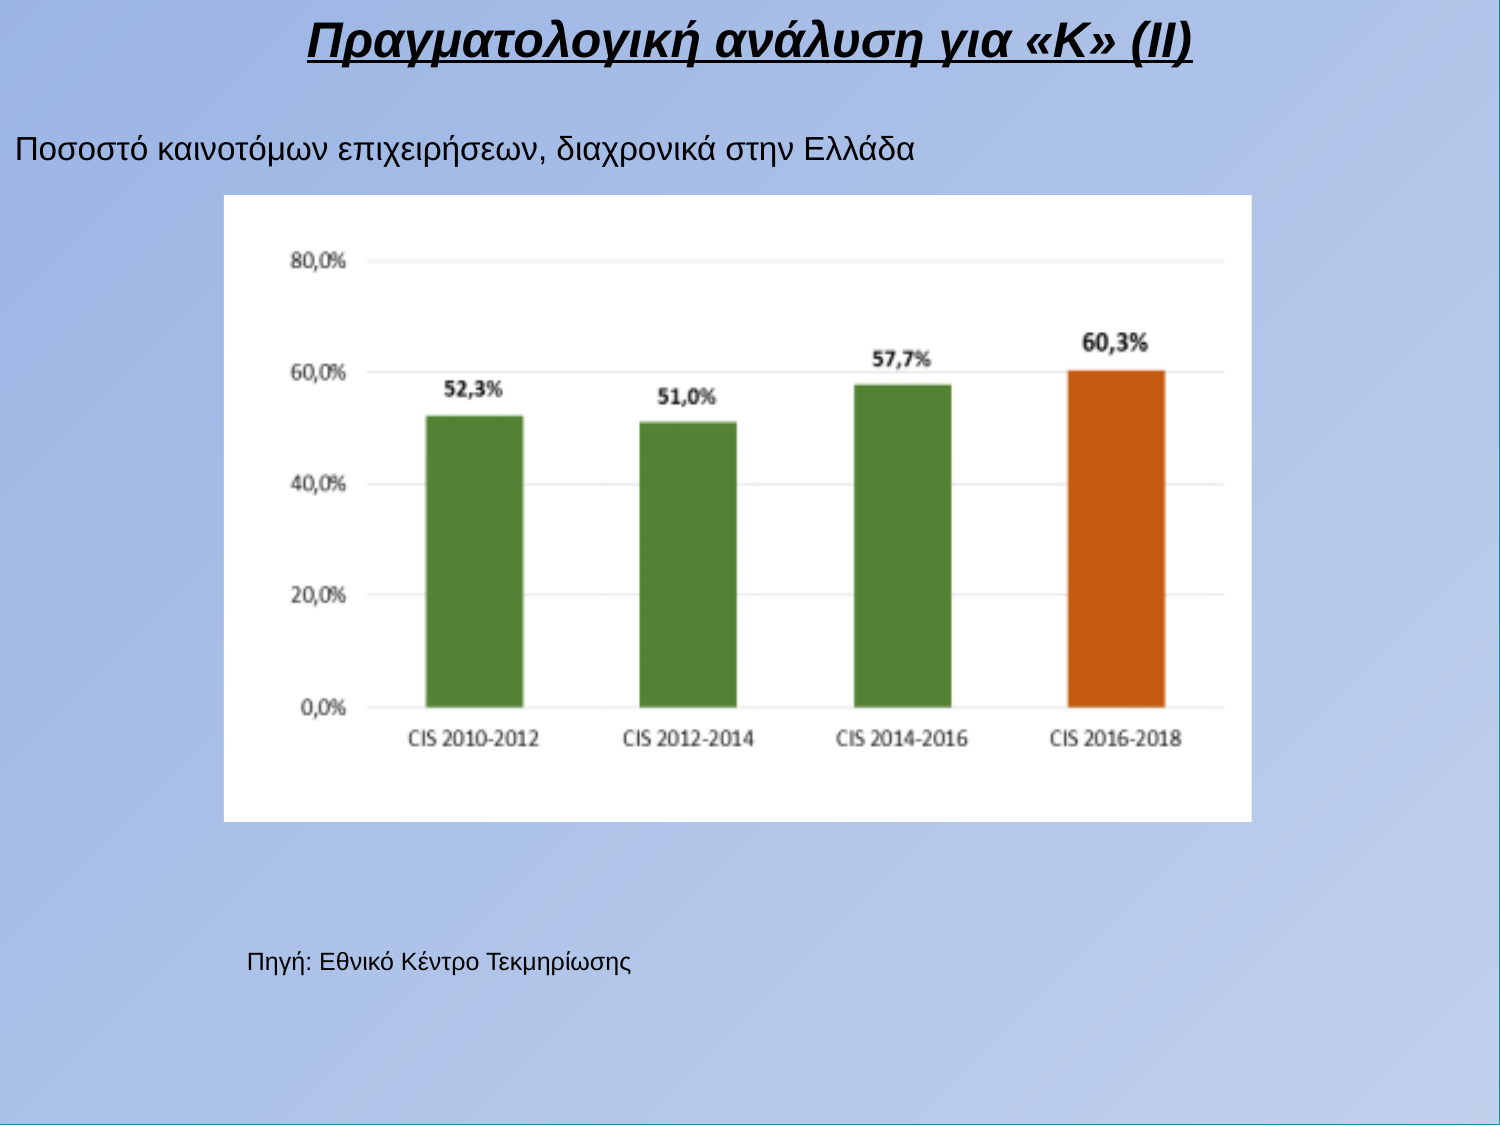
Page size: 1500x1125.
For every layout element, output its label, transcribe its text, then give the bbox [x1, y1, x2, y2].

text_box Πραγματολογική ανάλυση για «Κ» (ΙΙ) Ποσοστό καινοτόμων επιχειρήσεων, διαχρονικά στην Ελλάδα Πηγή: Εθνικό Κέντρο Τεκμηρίωσης [0, 0, 1500, 1125]
picture [223, 195, 1252, 822]
